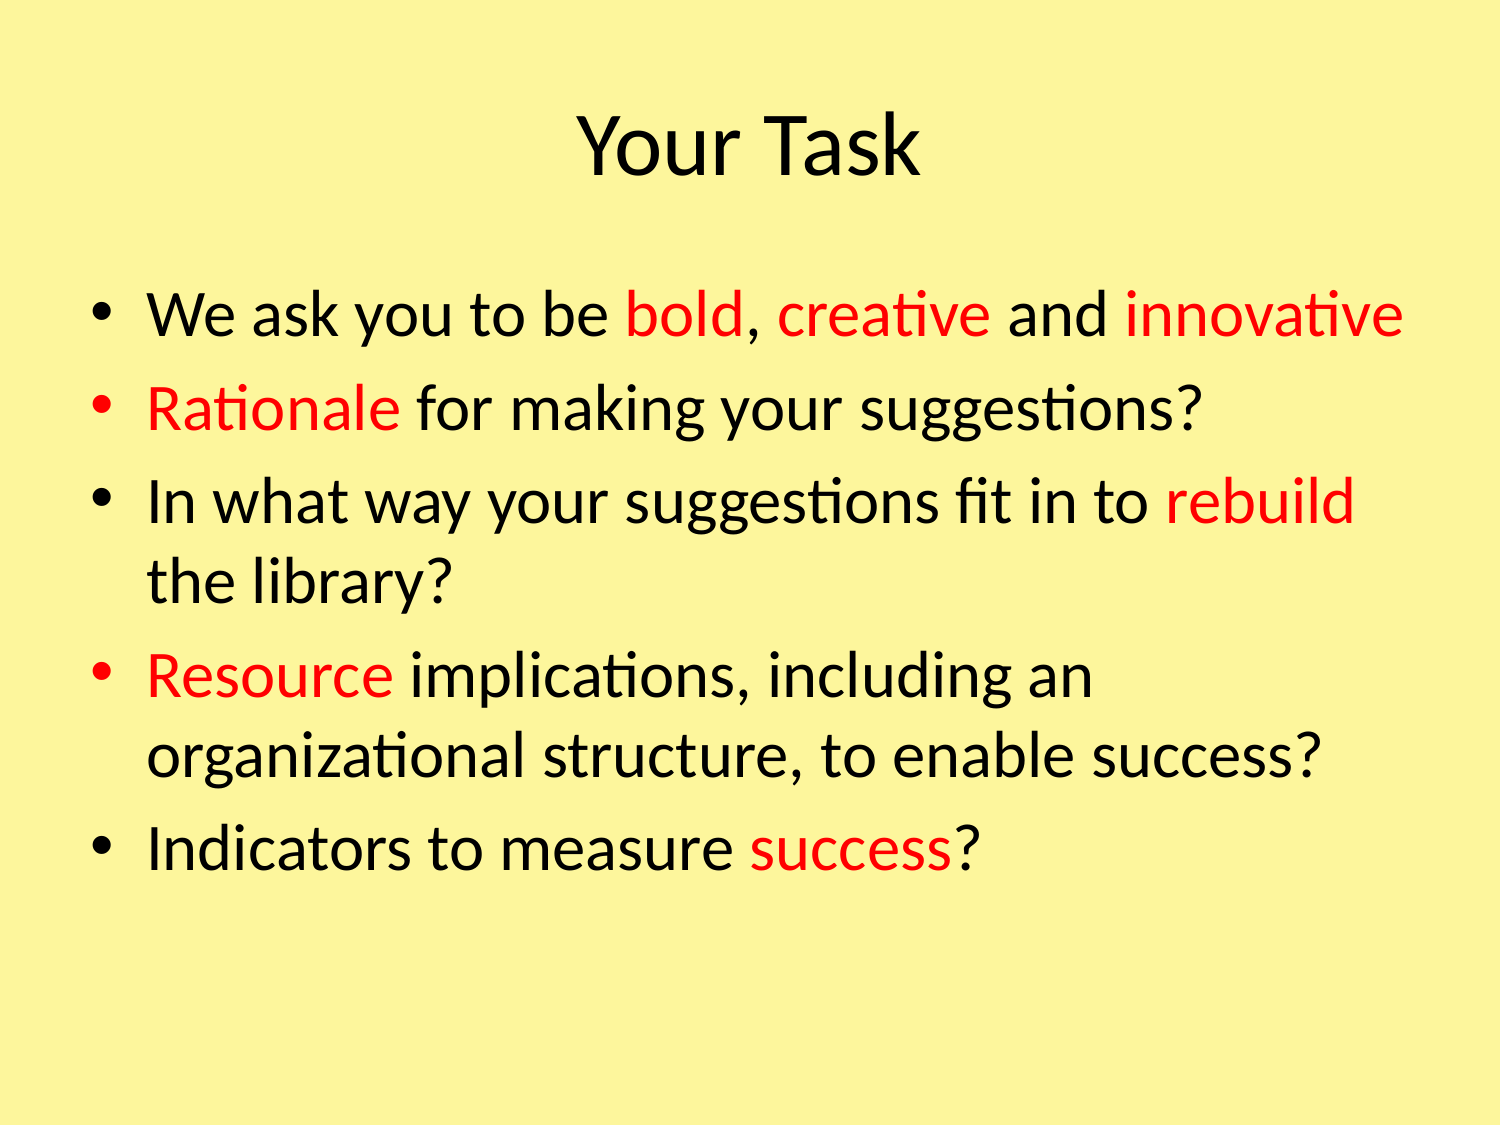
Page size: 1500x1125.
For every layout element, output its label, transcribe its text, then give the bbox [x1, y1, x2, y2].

list We ask you to be bold, creative and innovative Rationale for making your suggestions? In what way your suggestions fit in to rebuild the library? Resource implications, including an organizational structure, to enable success? Indicators to measure success? [75, 262, 1425, 1005]
title Your Task [75, 45, 1425, 233]
